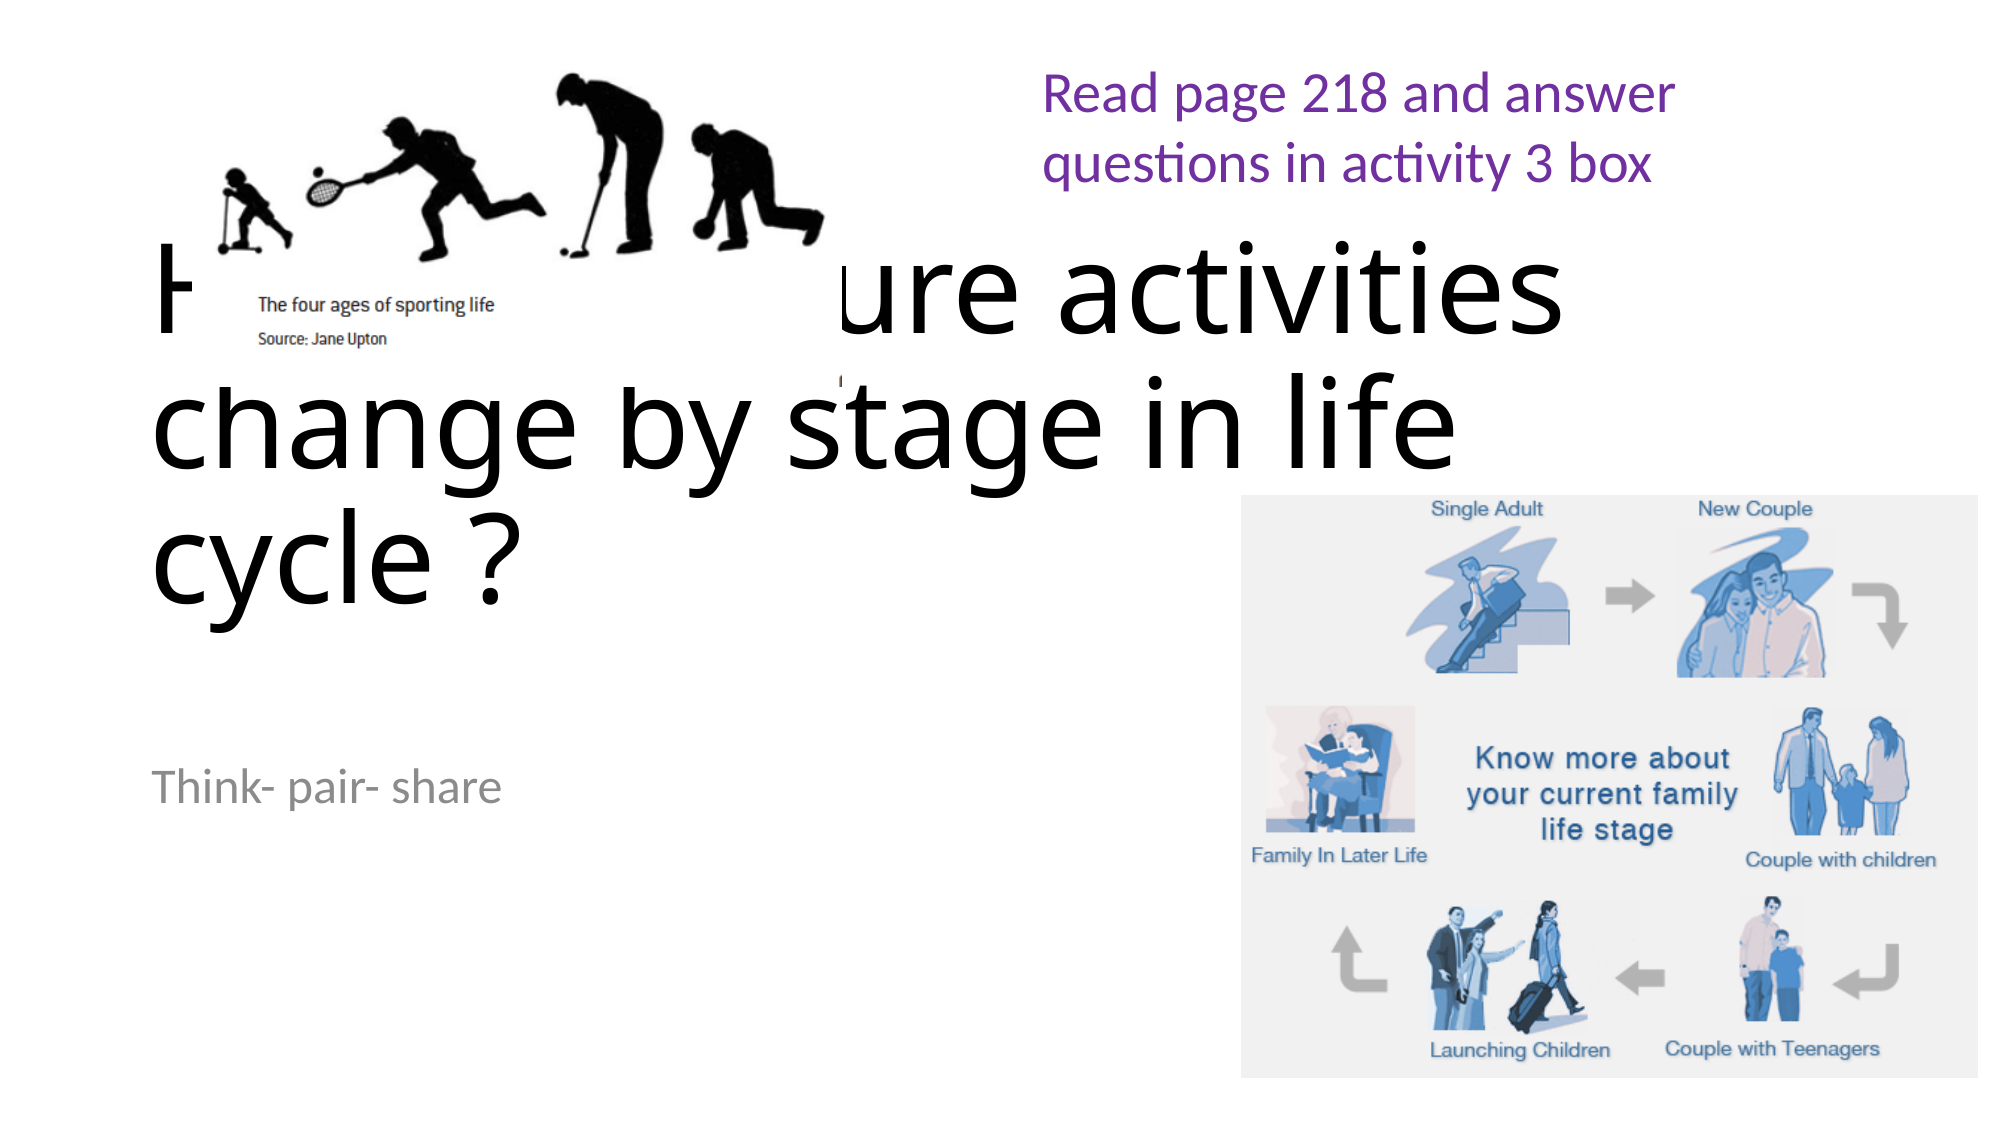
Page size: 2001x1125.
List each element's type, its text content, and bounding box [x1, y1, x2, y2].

list Think- pair- share [136, 752, 1241, 999]
title How do leisure activities change by stage in life cycle ? [134, 170, 1860, 639]
picture [1241, 495, 1978, 1078]
text_box Read page 218 and answer questions in activity 3 box [1027, 46, 1835, 202]
picture [192, 46, 842, 387]
